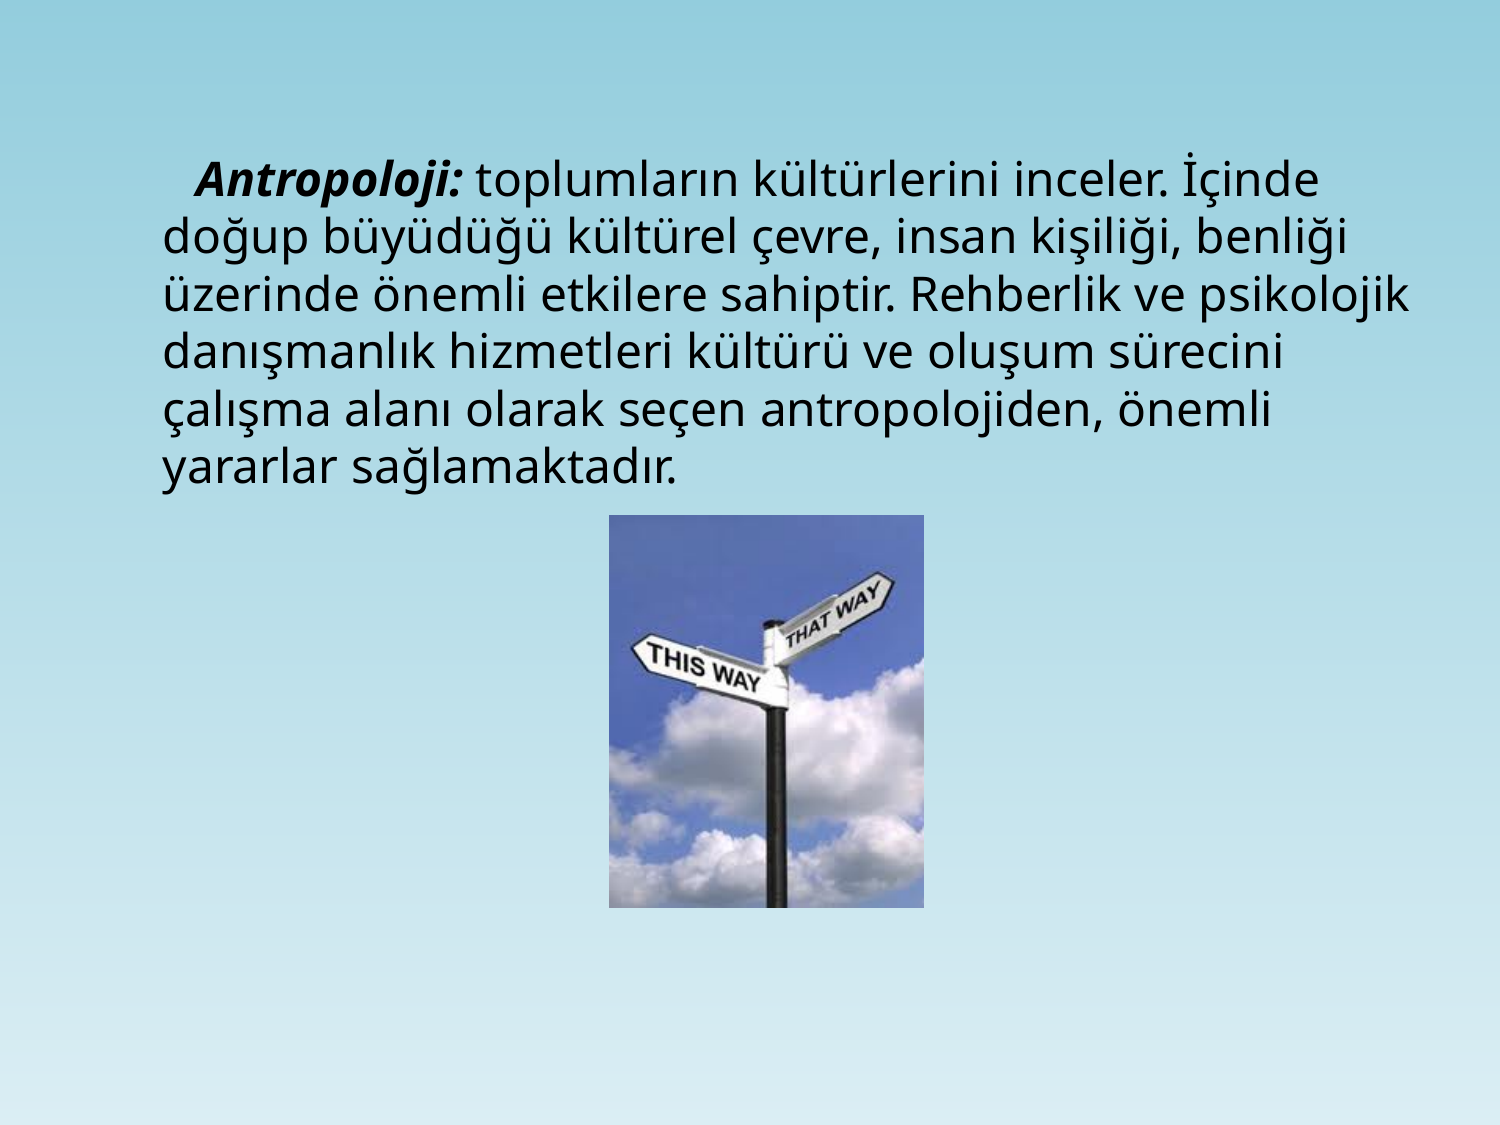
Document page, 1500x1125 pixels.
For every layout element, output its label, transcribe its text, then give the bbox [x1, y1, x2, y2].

picture [609, 515, 924, 909]
list Antropoloji: toplumların kültürlerini inceler. İçinde doğup büyüdüğü kültürel çevre, insan kişiliği, benliği üzerinde önemli etkilere sahiptir. Rehberlik ve psikolojik danışmanlık hizmetleri kültürü ve oluşum sürecini çalışma alanı olarak seçen antropolojiden, önemli yararlar sağlamaktadır. [93, 140, 1444, 504]
